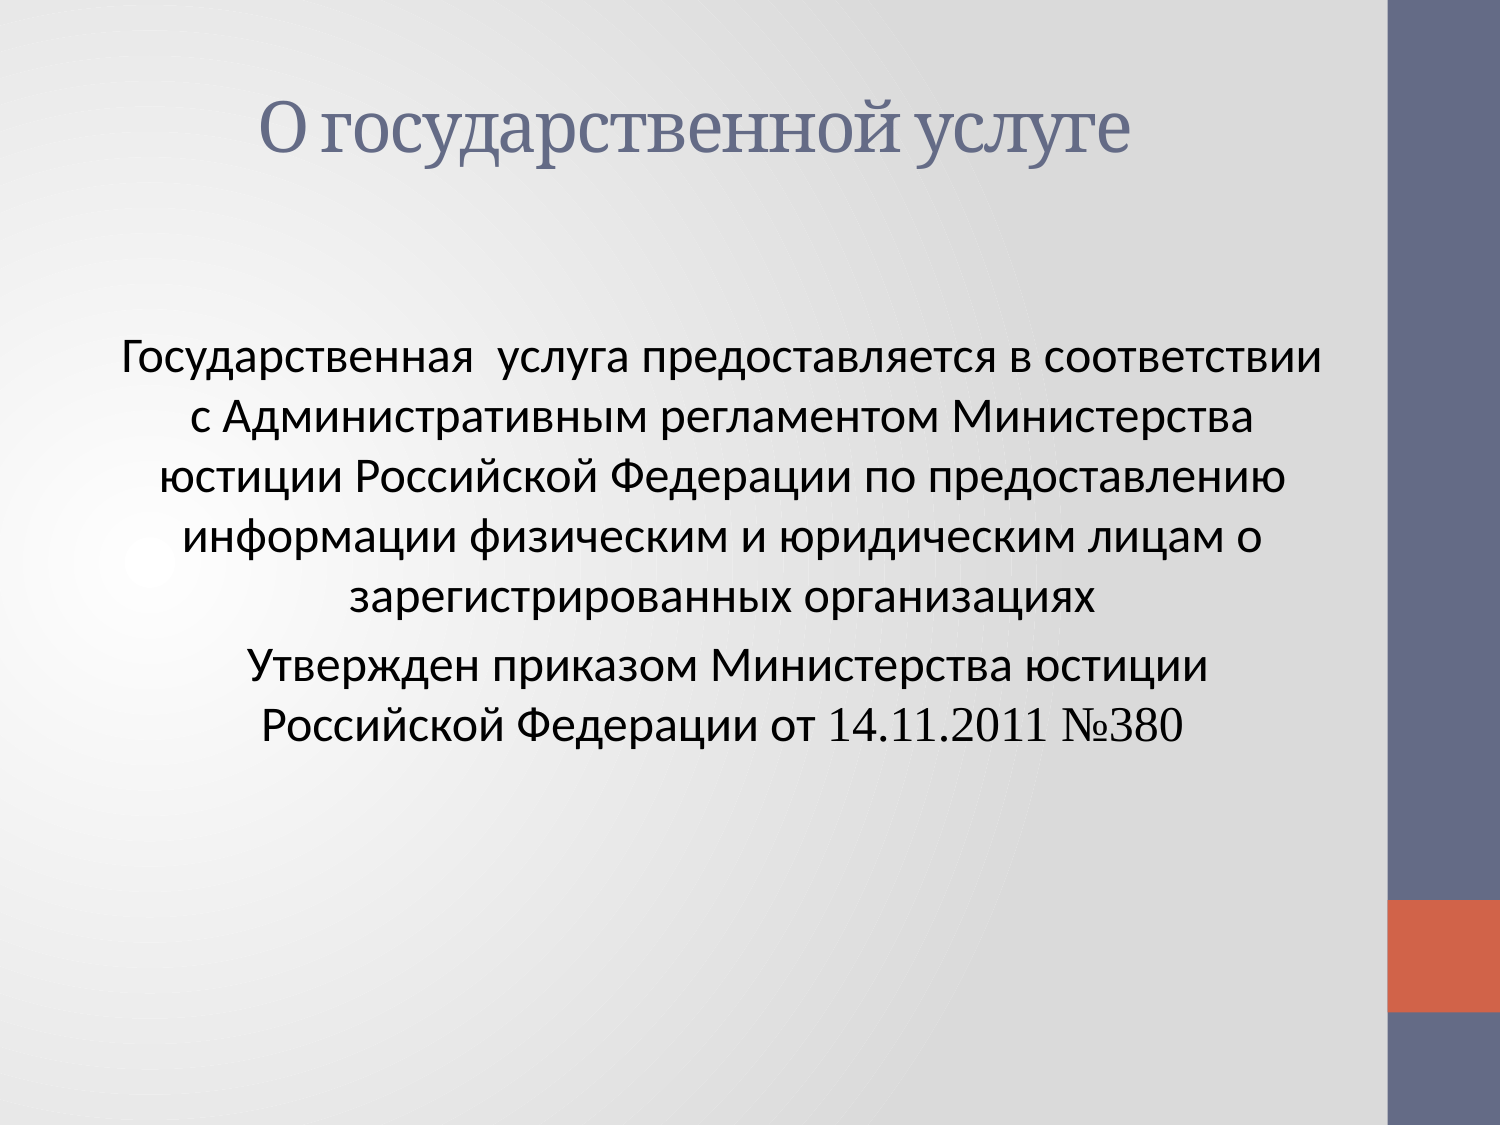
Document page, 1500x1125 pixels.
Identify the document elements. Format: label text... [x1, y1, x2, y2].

title О государственной услуге [1, 30, 1390, 219]
list Государственная услуга предоставляется в соответствии с Административным регламентом Министерства юстиции Российской Федерации по предоставлению информации физическим и юридическим лицам о зарегистрированных организациях Утвержден приказом Министерства юстиции Российской Федерации от 14.11.2011 №380 [88, 314, 1339, 1118]
